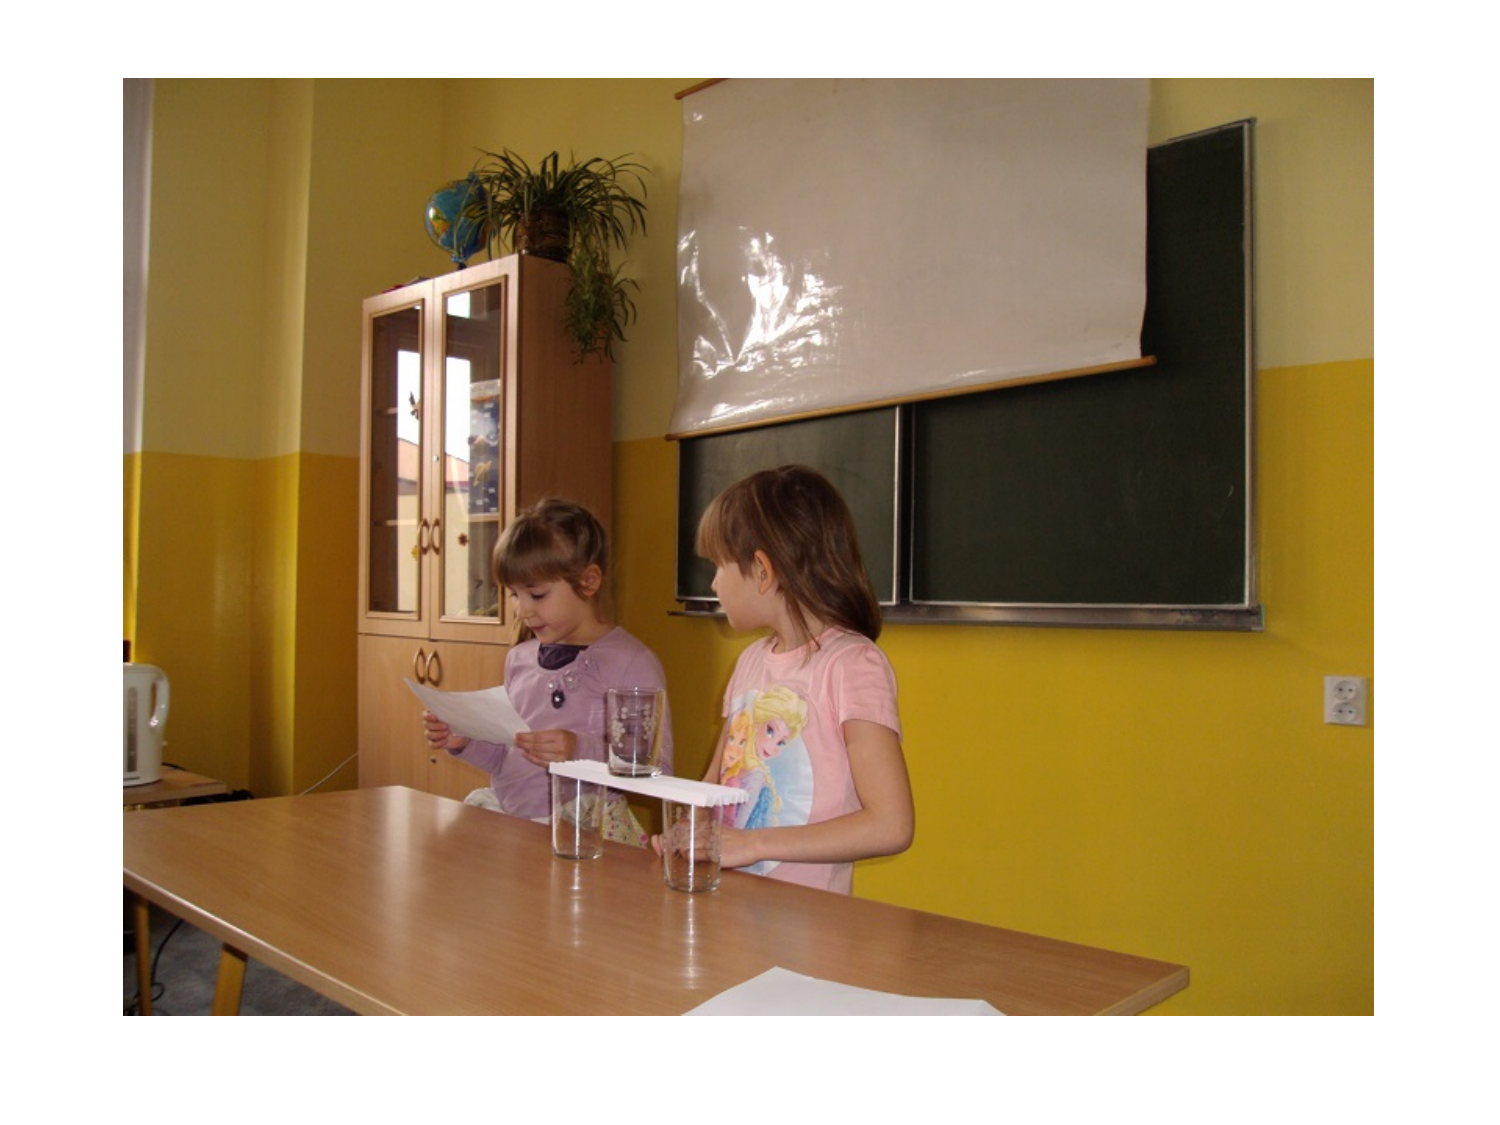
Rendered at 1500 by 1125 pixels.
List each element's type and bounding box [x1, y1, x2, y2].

picture [123, 77, 1375, 1016]
